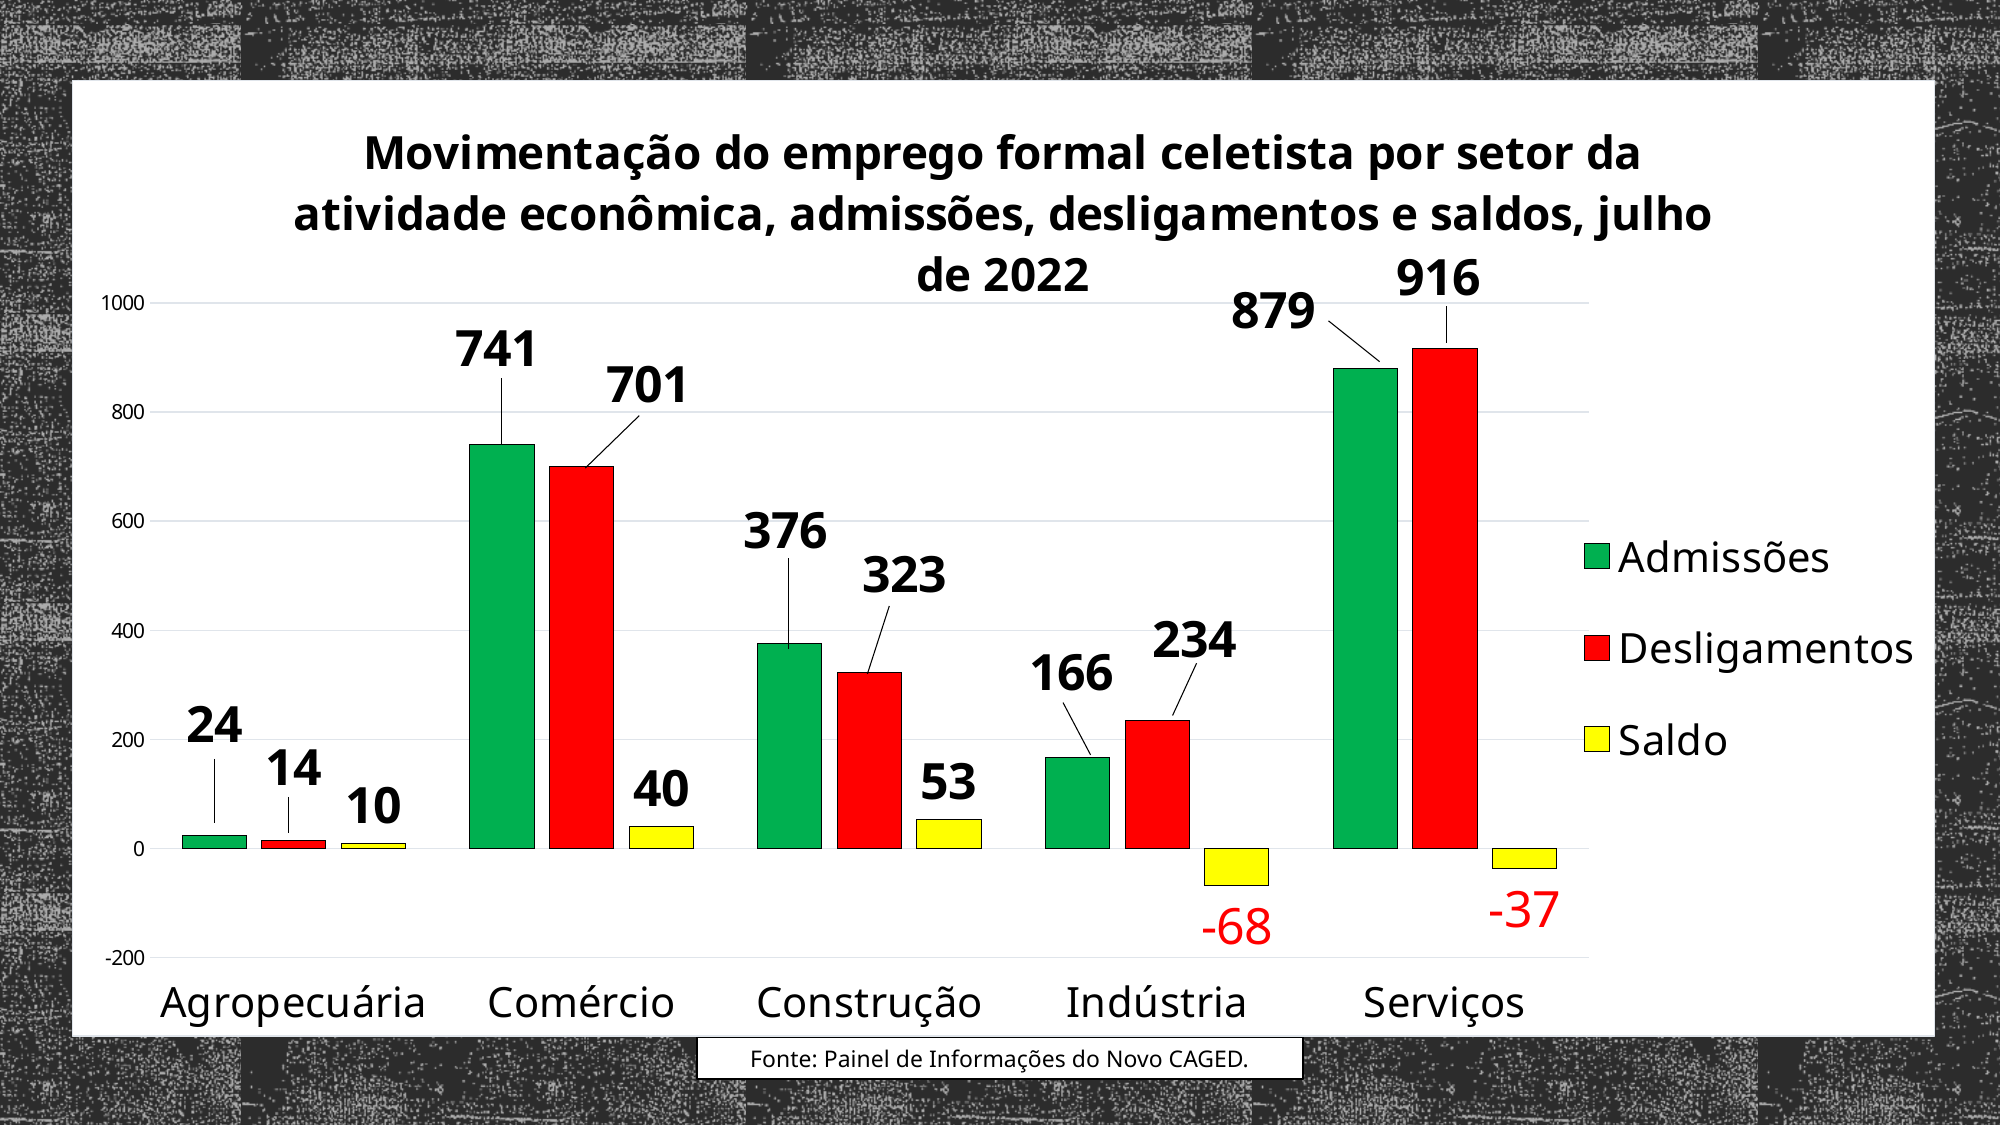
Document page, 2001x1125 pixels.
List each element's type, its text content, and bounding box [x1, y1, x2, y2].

text_box [0, 0, 2000, 1125]
chart [76, 84, 1932, 1034]
text_box Fonte: Painel de Informações do Novo CAGED. [696, 1038, 1304, 1080]
